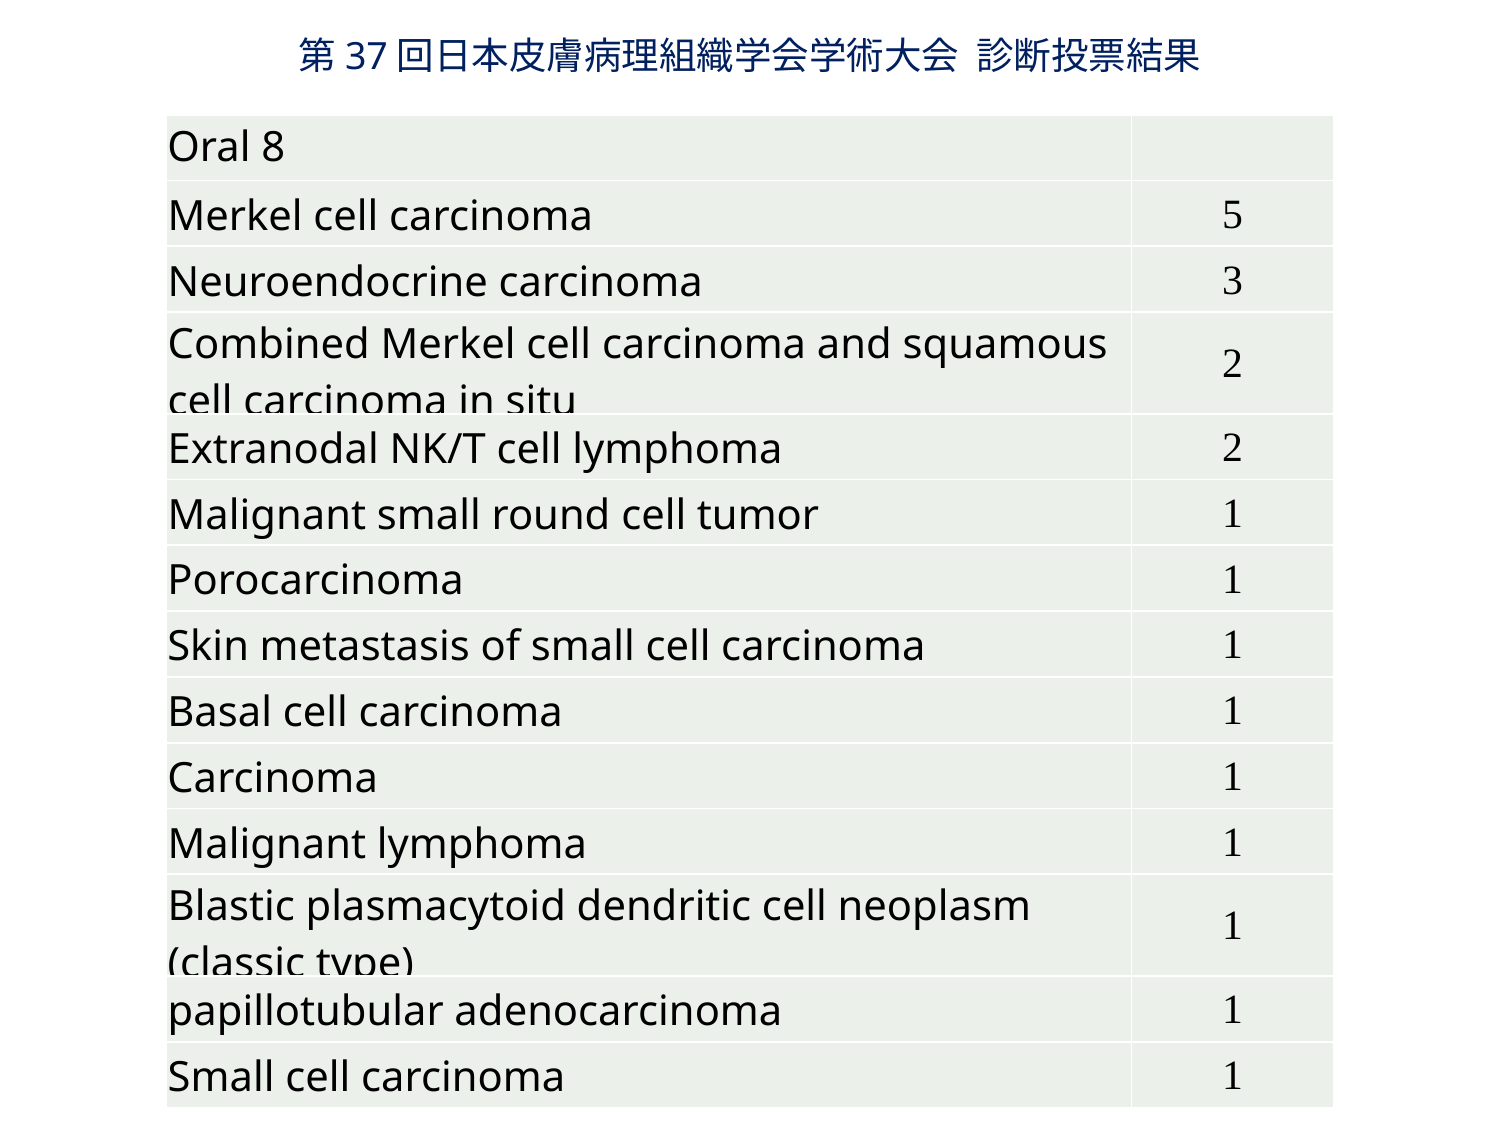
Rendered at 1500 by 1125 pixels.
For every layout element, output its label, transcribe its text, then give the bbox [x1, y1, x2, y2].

table_cell 5 [1132, 181, 1333, 245]
table_cell 1 [1132, 809, 1333, 873]
table_cell 1 [1132, 678, 1333, 742]
table_cell Basal cell carcinoma [167, 678, 1131, 742]
table_cell Small cell carcinoma [167, 1043, 1131, 1107]
table_cell papillotubular adenocarcinoma [167, 977, 1131, 1041]
text_box 第37回日本皮膚病理組織学会学術大会 診断投票結果 [283, 24, 1217, 85]
table_cell Combined Merkel cell carcinoma and squamous cell carcinoma in situ [167, 313, 1131, 413]
table_cell Malignant small round cell tumor [167, 480, 1131, 544]
table_cell 1 [1132, 875, 1333, 975]
table_cell Extranodal NK/T cell lymphoma [167, 415, 1131, 479]
table_cell Porocarcinoma [167, 546, 1131, 610]
table_header Oral 8 [167, 116, 1131, 180]
table_cell Carcinoma [167, 744, 1131, 808]
table_cell 2 [1132, 415, 1333, 479]
table_cell Merkel cell carcinoma [167, 181, 1131, 245]
table_cell 1 [1132, 612, 1333, 676]
table_cell 1 [1132, 480, 1333, 544]
table_cell 1 [1132, 546, 1333, 610]
table_cell Blastic plasmacytoid dendritic cell neoplasm (classic type) [167, 875, 1131, 975]
table_cell Malignant lymphoma [167, 809, 1131, 873]
table_cell 1 [1132, 977, 1333, 1041]
table_cell 1 [1132, 1043, 1333, 1107]
table_cell Neuroendocrine carcinoma [167, 247, 1131, 311]
table_cell 1 [1132, 744, 1333, 808]
table_cell Skin metastasis of small cell carcinoma [167, 612, 1131, 676]
table_header [1132, 116, 1333, 180]
table_cell 2 [1132, 313, 1333, 413]
table_cell 3 [1132, 247, 1333, 311]
